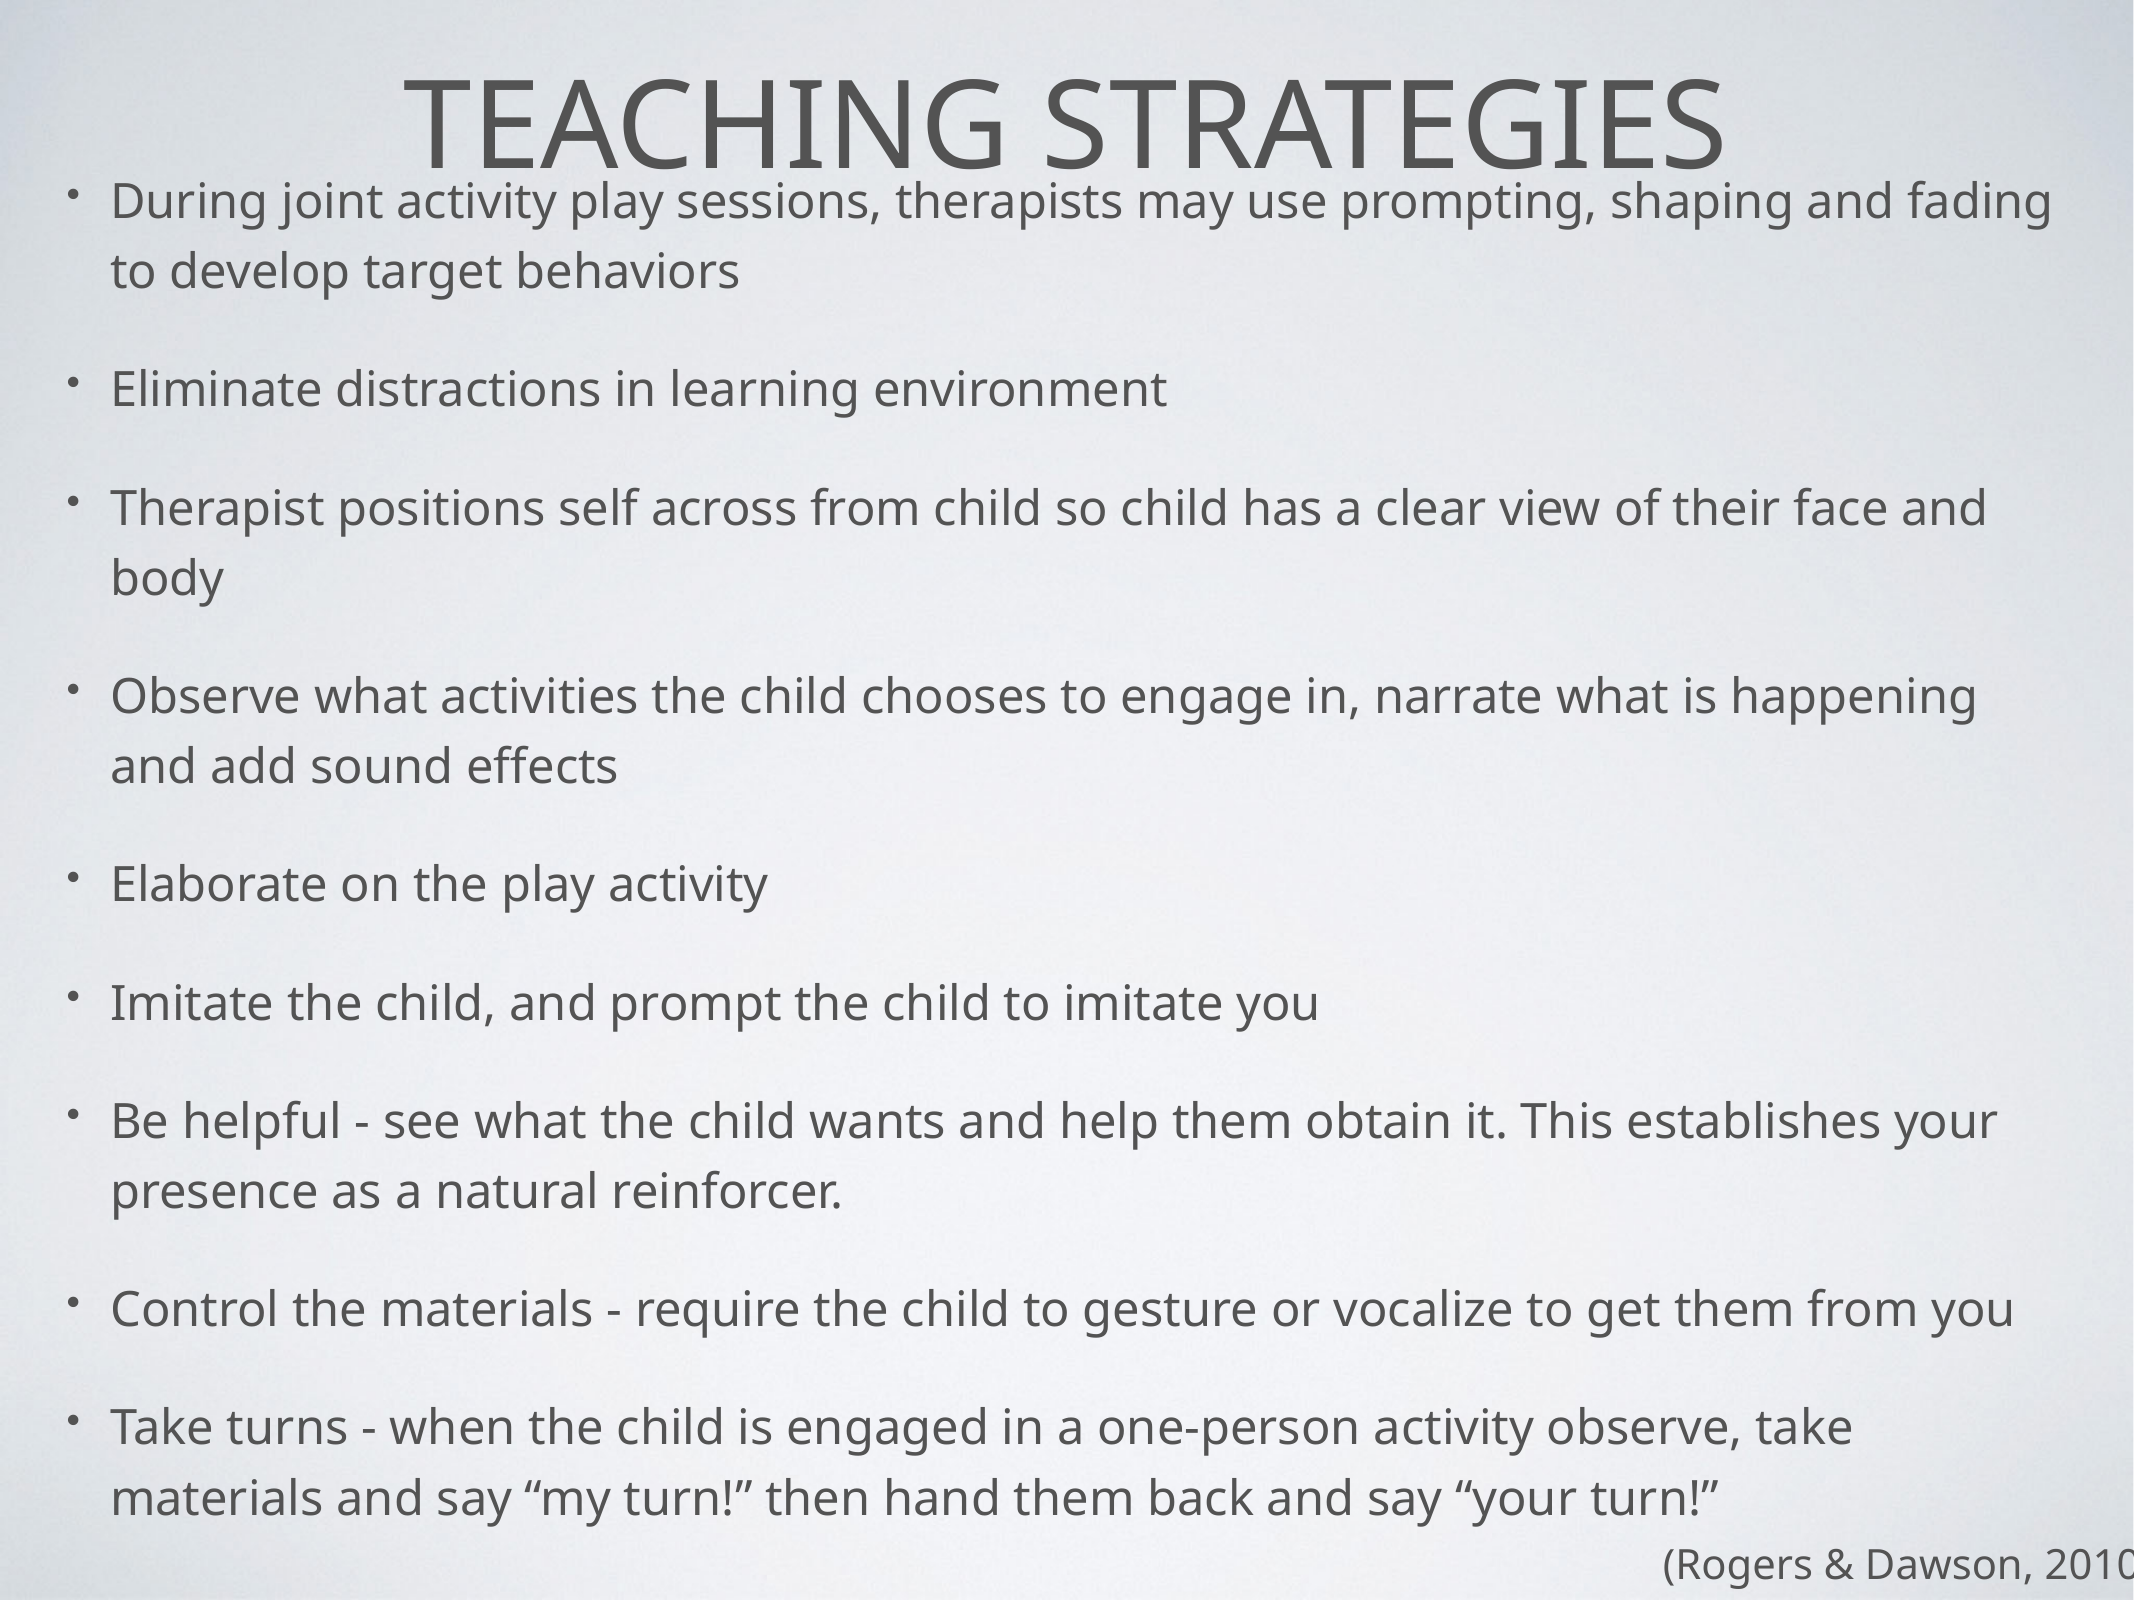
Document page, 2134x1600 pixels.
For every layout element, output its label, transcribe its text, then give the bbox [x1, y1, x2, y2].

list During joint activity play sessions, therapists may use prompting, shaping and fading to develop target behaviors Eliminate distractions in learning environment Therapist positions self across from child so child has a clear view of their face and body Observe what activities the child chooses to engage in, narrate what is happening and add sound effects Elaborate on the play activity Imitate the child, and prompt the child to imitate you Be helpful - see what the child wants and help them obtain it. This establishes your presence as a natural reinforcer. Control the materials - require the child to gesture or vocalize to get them from you Take turns - when the child is engaged in a one-person activity observe, take materials and say “my turn!” then hand them back and say “your turn!” [57, 200, 2076, 1482]
picture [0, 0, 2134, 1600]
title Teaching strategies [57, 41, 2076, 198]
text_box (Rogers & Dawson, 2010) [1654, 1529, 2134, 1596]
